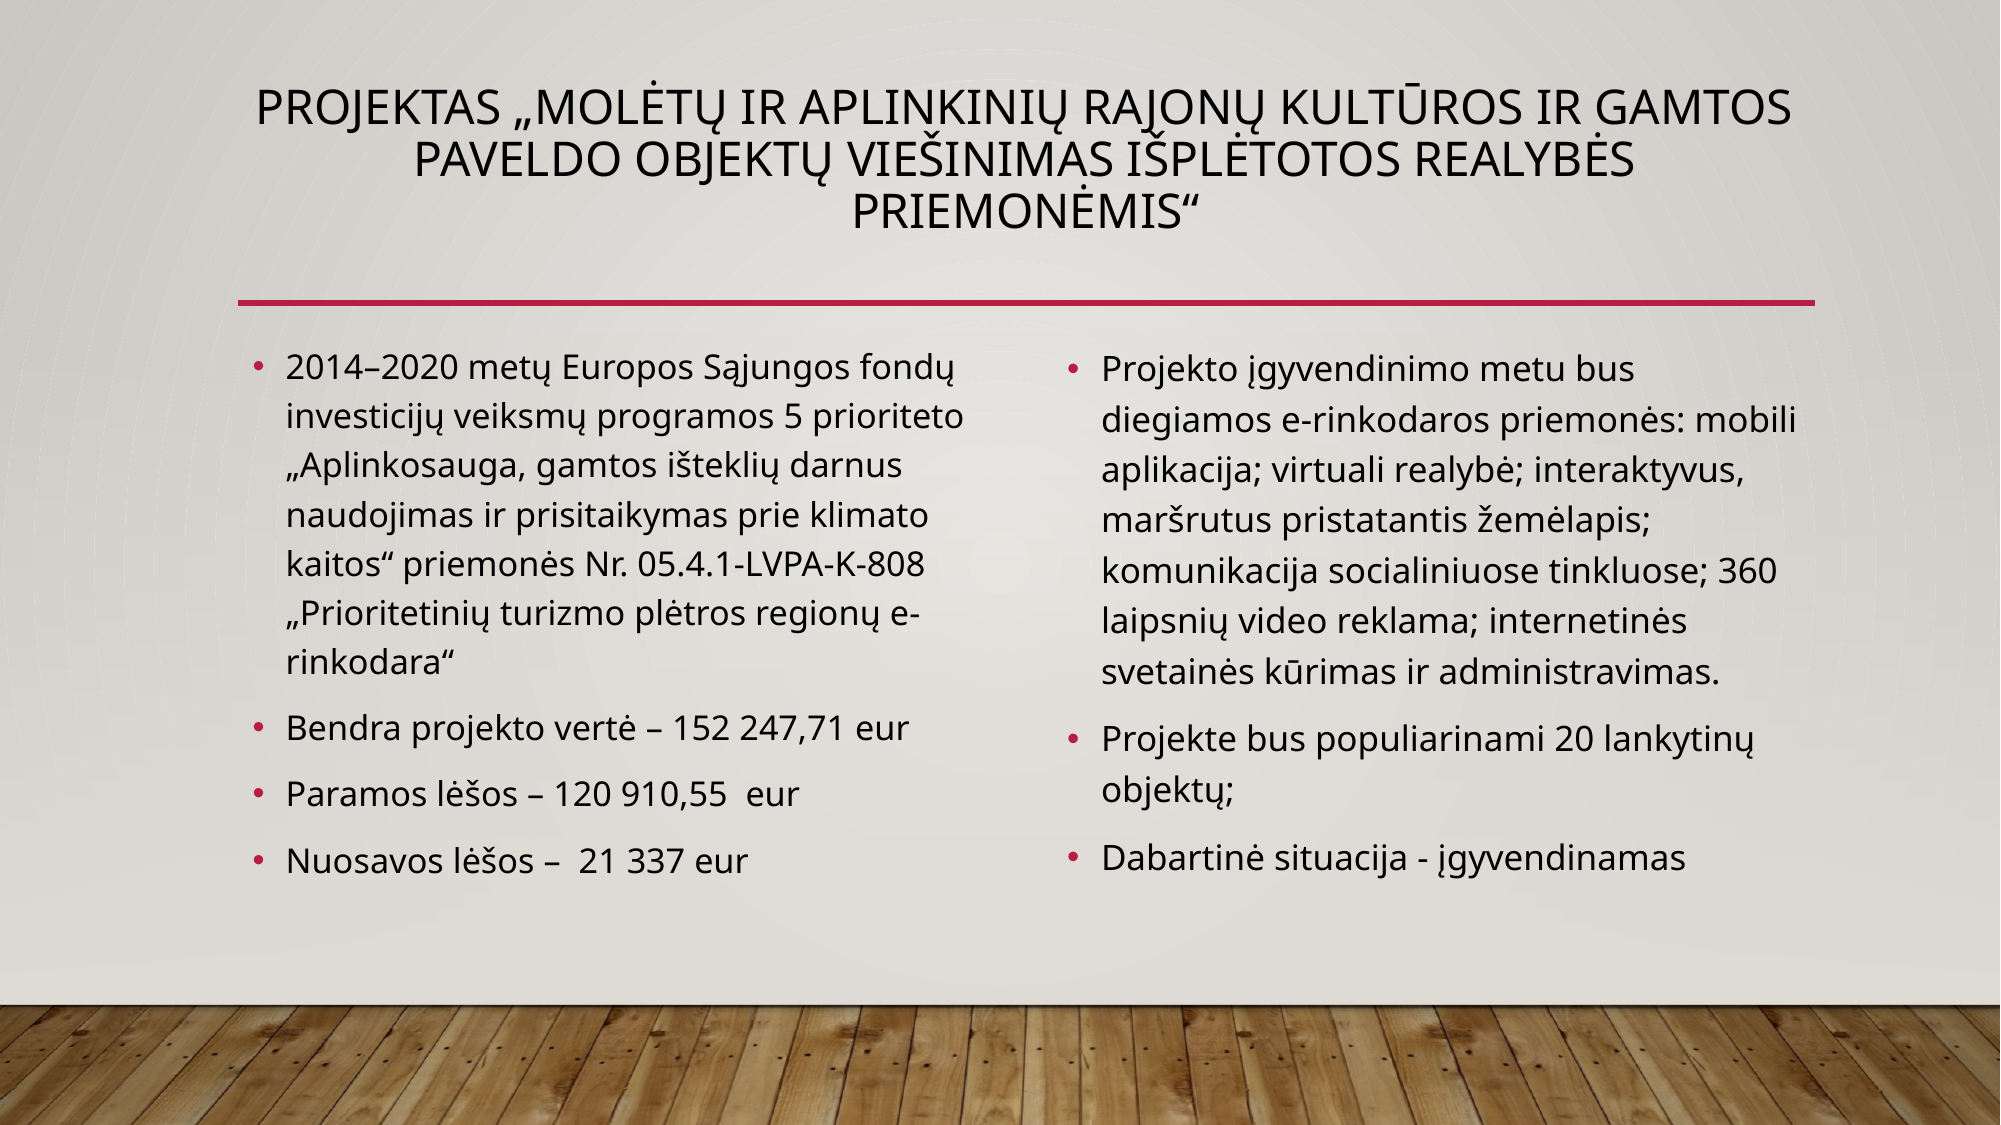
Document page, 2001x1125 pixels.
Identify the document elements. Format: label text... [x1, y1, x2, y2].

list Projekto įgyvendinimo metu bus diegiamos e-rinkodaros priemonės: mobili aplikacija; virtuali realybė; interaktyvus, maršrutus pristatantis žemėlapis; komunikacija socialiniuose tinkluose; 360 laipsnių video reklama; internetinės svetainės kūrimas ir administravimas. Projekte bus populiarinami 20 lankytinų objektų; Dabartinė situacija - įgyvendinamas [1052, 330, 1815, 896]
title Projektas „Molėtų ir aplinkinių rajonų kultūros ir gamtos paveldo objektų viešinimas išplėtotos realybės priemonėmis“ [237, 75, 1814, 306]
picture [0, 1005, 2000, 1125]
list 2014–2020 metų Europos Sąjungos fondų investicijų veiksmų programos 5 prioriteto „Aplinkosauga, gamtos išteklių darnus naudojimas ir prisitaikymas prie klimato kaitos“ priemonės Nr. 05.4.1-LVPA-K-808 „Prioritetinių turizmo plėtros regionų e-rinkodara“ Bendra projekto vertė – 152 247,71 eur Paramos lėšos – 120 910,55 eur Nuosavos lėšos – 21 337 eur [237, 329, 1000, 896]
